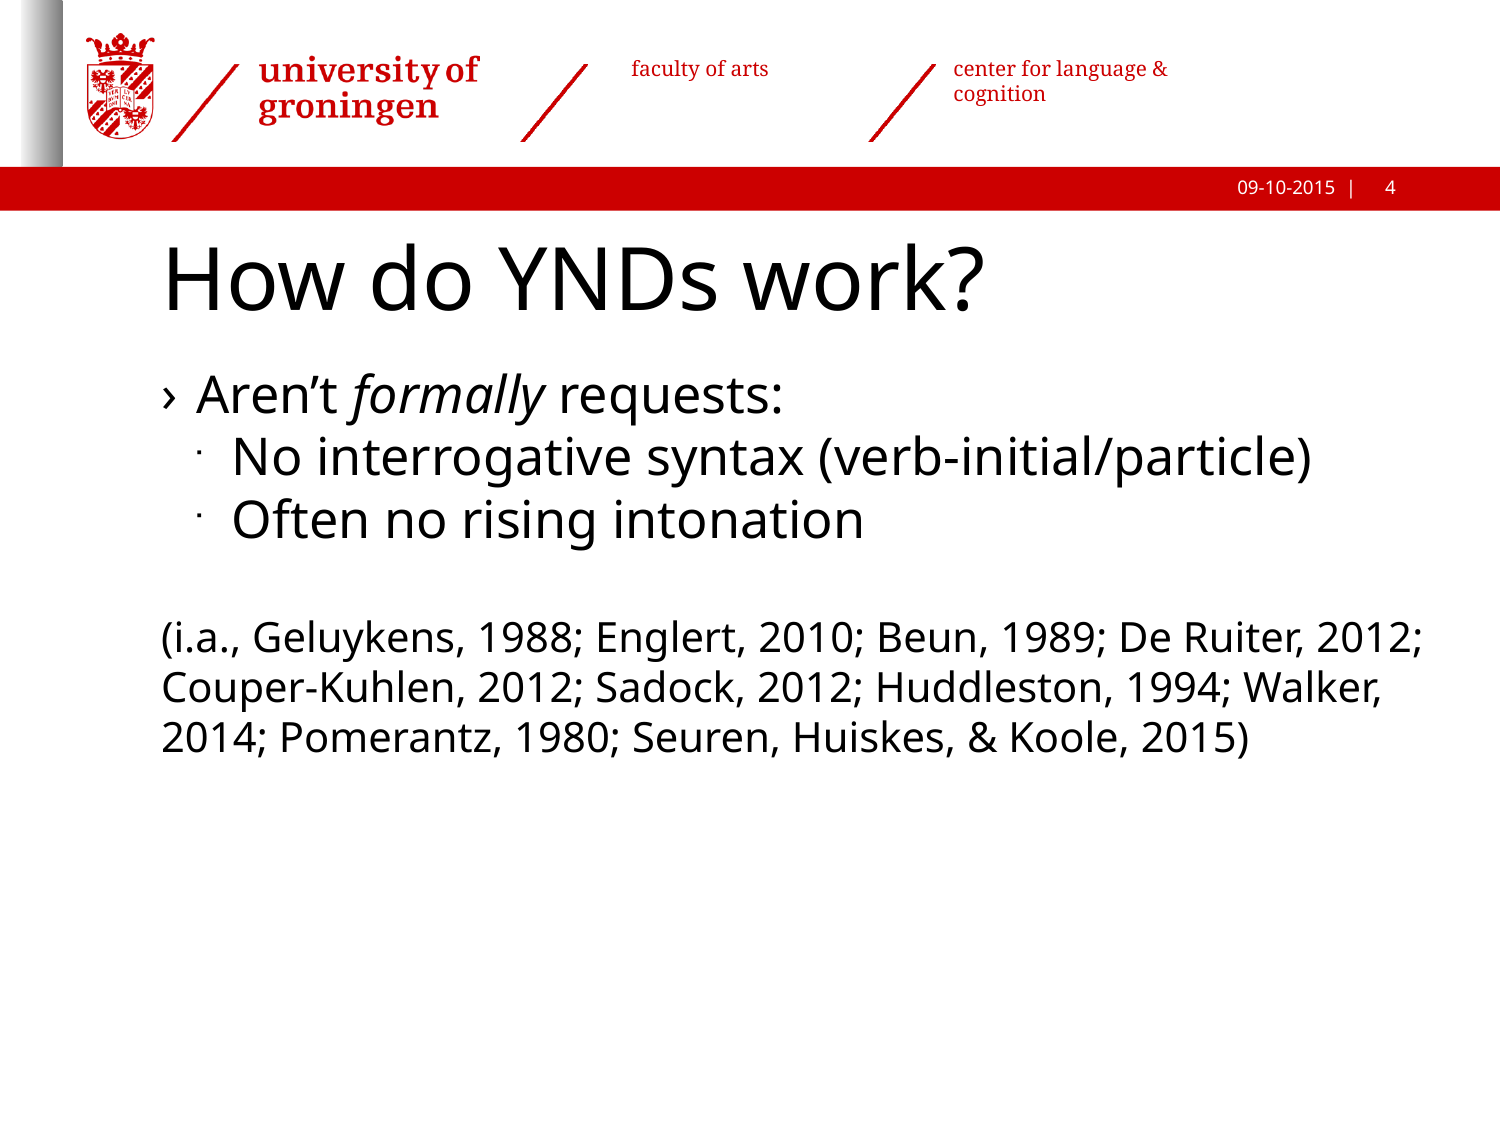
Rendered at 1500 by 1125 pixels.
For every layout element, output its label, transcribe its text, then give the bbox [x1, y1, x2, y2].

text_box How do YNDs work? [0, 210, 1500, 341]
picture [519, 64, 588, 142]
text_box Aren’t formally requests: No interrogative syntax (verb-initial/particle) Often no rising intonation (i.a., Geluykens, 1988; Englert, 2010; Beun, 1989; De Ruiter, 2012; Couper-Kuhlen, 2012; Sadock, 2012; Huddleston, 1994; Walker, 2014; Pomerantz, 1980; Seuren, Huiskes, & Koole, 2015) [0, 353, 1500, 1047]
picture [867, 64, 936, 142]
picture [86, 33, 480, 142]
